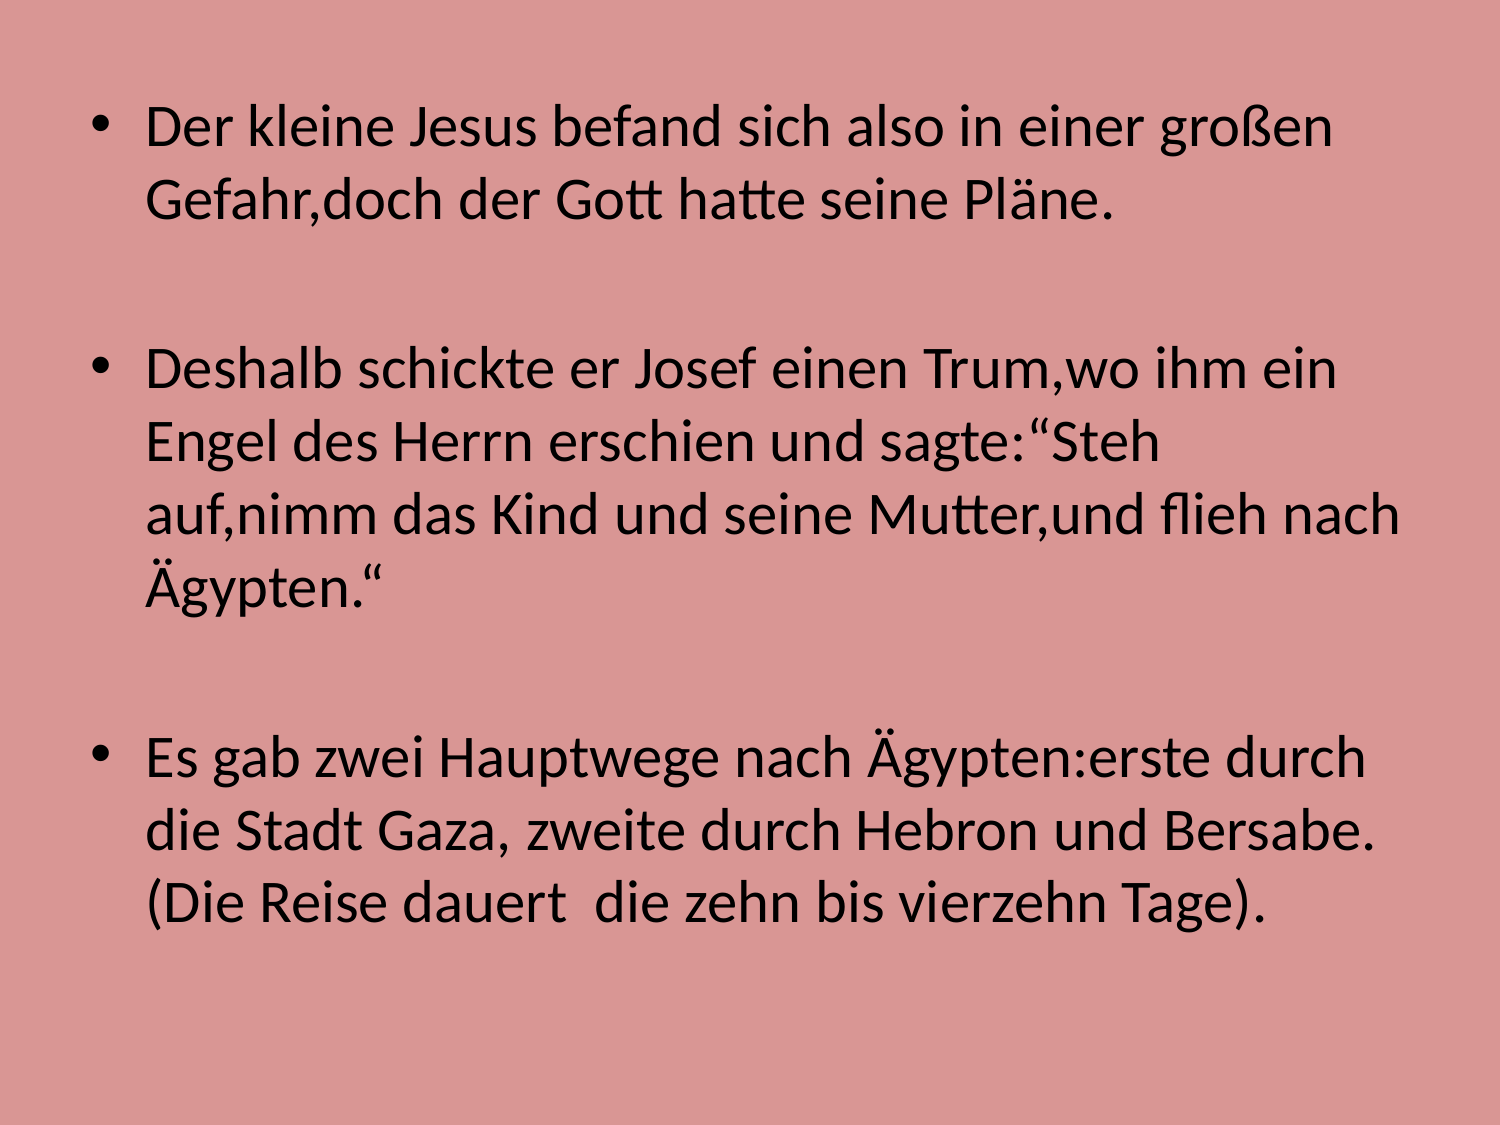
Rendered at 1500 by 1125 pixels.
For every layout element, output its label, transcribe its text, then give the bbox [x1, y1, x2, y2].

list Der kleine Jesus befand sich also in einer großen Gefahr,doch der Gott hatte seine Pläne. Deshalb schickte er Josef einen Trum,wo ihm ein Engel des Herrn erschien und sagte:“Steh auf,nimm das Kind und seine Mutter,und flieh nach Ägypten.“ Es gab zwei Hauptwege nach Ägypten:erste durch die Stadt Gaza, zweite durch Hebron und Bersabe.(Die Reise dauert die zehn bis vierzehn Tage). [75, 78, 1425, 1005]
